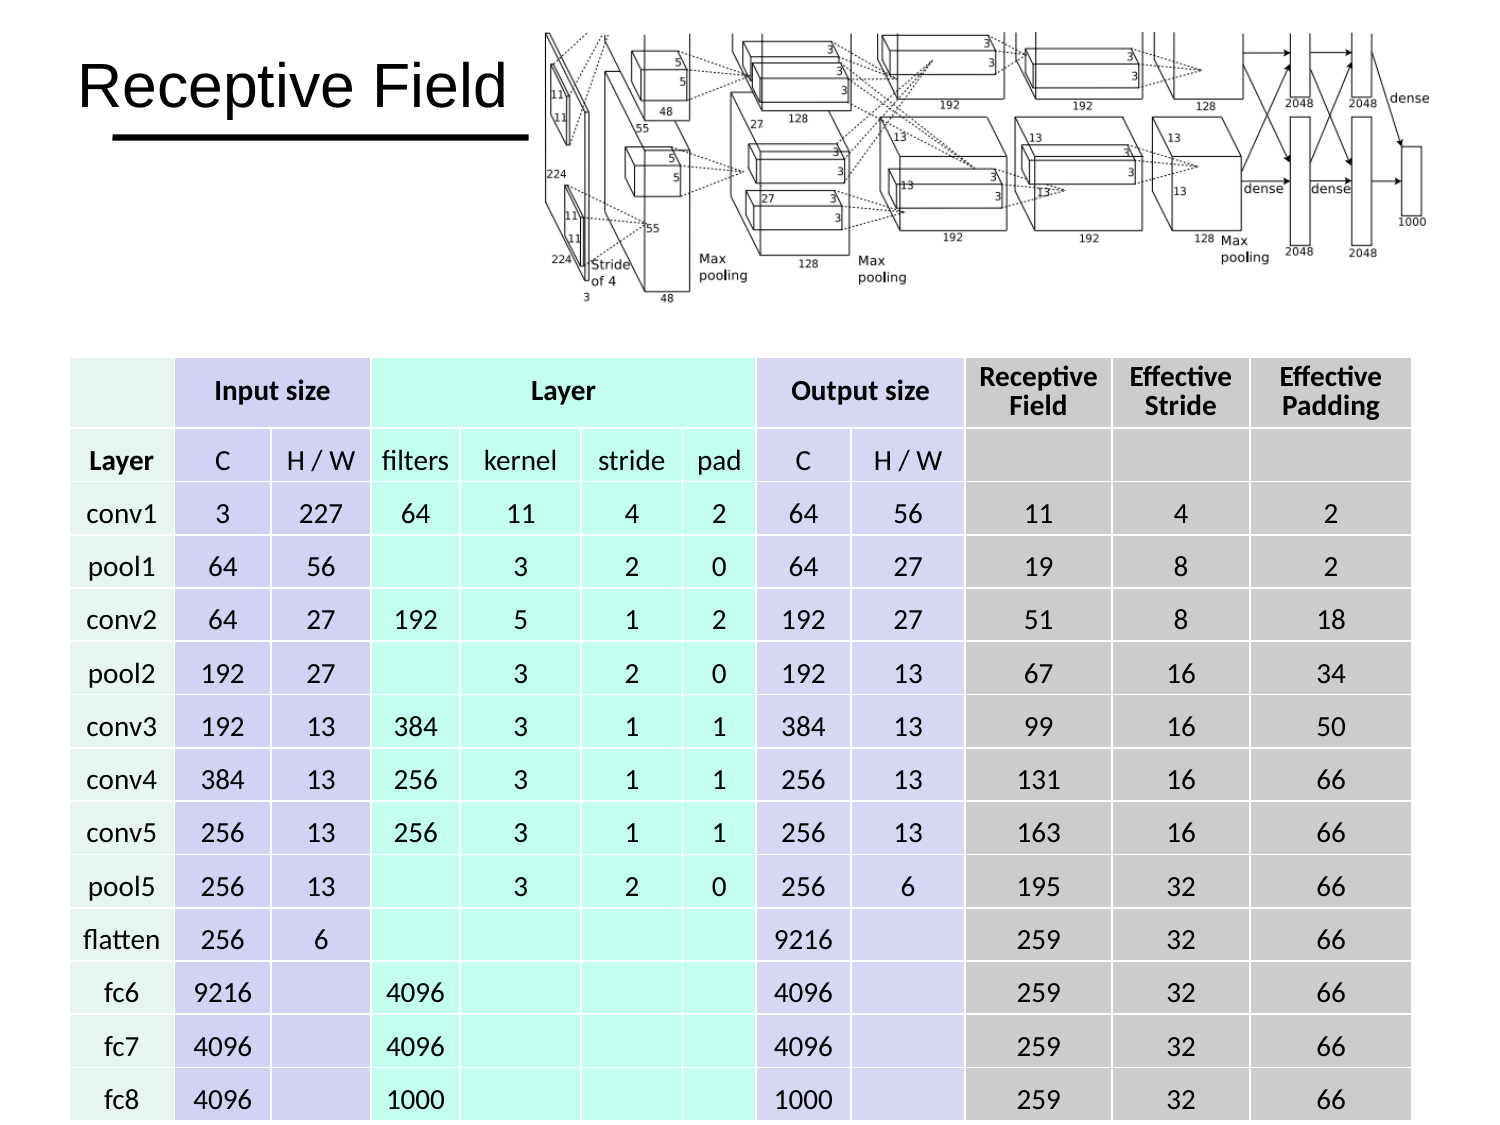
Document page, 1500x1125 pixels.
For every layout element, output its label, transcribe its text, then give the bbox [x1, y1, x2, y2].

table_cell pool5 [70, 855, 174, 907]
table_cell 0 [683, 536, 755, 587]
table_cell 256 [757, 802, 850, 854]
table_cell 32 [1113, 1068, 1249, 1120]
table_cell 3 [175, 482, 270, 534]
table_cell 192 [175, 642, 270, 694]
table_cell 9216 [175, 962, 270, 1013]
table_cell [582, 962, 682, 1013]
table_cell conv5 [70, 802, 174, 854]
table_cell 66 [1251, 962, 1411, 1013]
table_cell 66 [1251, 1068, 1411, 1120]
table_header Layer [372, 358, 755, 427]
table_cell 66 [1251, 855, 1411, 907]
table_cell [461, 962, 580, 1013]
table_cell 2 [683, 482, 755, 534]
picture [528, 31, 1448, 311]
table_cell 13 [852, 642, 964, 694]
table_cell 13 [272, 855, 370, 907]
table_cell 8 [1113, 589, 1249, 640]
table_cell 64 [757, 536, 850, 587]
table_cell 13 [852, 695, 964, 747]
table_cell [372, 909, 459, 960]
table_cell 4096 [757, 962, 850, 1013]
table_cell 1 [582, 749, 682, 800]
table_cell 16 [1113, 642, 1249, 694]
table_cell conv4 [70, 749, 174, 800]
table_cell 256 [757, 749, 850, 800]
table_cell [683, 1068, 755, 1120]
table_cell 64 [175, 589, 270, 640]
table_cell 163 [966, 802, 1111, 854]
table_cell 64 [757, 482, 850, 534]
table_cell 66 [1251, 749, 1411, 800]
table_cell 51 [966, 589, 1111, 640]
table_cell 18 [1251, 589, 1411, 640]
table_cell 256 [175, 855, 270, 907]
table_cell 131 [966, 749, 1111, 800]
table_cell 3 [461, 749, 580, 800]
table_cell 1 [582, 802, 682, 854]
table_cell 27 [852, 536, 964, 587]
table_cell [683, 909, 755, 960]
table_cell 0 [683, 642, 755, 694]
table_cell 56 [852, 482, 964, 534]
table_cell 64 [372, 482, 459, 534]
table_cell [272, 1068, 370, 1120]
table_cell 4 [1113, 482, 1249, 534]
table_cell Layer [70, 429, 174, 481]
table_cell 4096 [757, 1015, 850, 1067]
table_cell [683, 1015, 755, 1067]
table_cell H / W [852, 429, 964, 481]
table_cell 4096 [372, 962, 459, 1013]
table_cell kernel [461, 429, 580, 481]
table_cell 6 [272, 909, 370, 960]
table_cell H / W [272, 429, 370, 481]
table_cell 1000 [757, 1068, 850, 1120]
table_cell pad [683, 429, 755, 481]
table_cell 2 [582, 536, 682, 587]
table_cell 66 [1251, 802, 1411, 854]
table_header Effective Padding [1251, 358, 1411, 427]
table_cell 2 [582, 642, 682, 694]
table_cell 3 [461, 642, 580, 694]
text_box Receptive Field [62, 30, 529, 136]
table_cell 2 [582, 855, 682, 907]
table_header Output size [757, 358, 964, 427]
table_header [70, 358, 174, 427]
table_cell 13 [272, 749, 370, 800]
table_cell 1 [683, 749, 755, 800]
table_cell 8 [1113, 536, 1249, 587]
table_cell 192 [757, 642, 850, 694]
table_cell [372, 536, 459, 587]
table_cell 32 [1113, 855, 1249, 907]
table_cell [461, 1015, 580, 1067]
table_cell fc6 [70, 962, 174, 1013]
table_cell 13 [272, 802, 370, 854]
table_cell 16 [1113, 802, 1249, 854]
table_cell 256 [372, 749, 459, 800]
table_cell [461, 1068, 580, 1120]
table_cell [372, 855, 459, 907]
table_cell [1251, 429, 1411, 481]
table_cell fc8 [70, 1068, 174, 1120]
table_cell 2 [1251, 482, 1411, 534]
table_cell [852, 1015, 964, 1067]
table_cell 13 [852, 749, 964, 800]
table_cell fc7 [70, 1015, 174, 1067]
table_cell 0 [683, 855, 755, 907]
table_cell 256 [175, 802, 270, 854]
table_cell 3 [461, 855, 580, 907]
table_cell 192 [175, 695, 270, 747]
table_cell [582, 1068, 682, 1120]
table_cell C [175, 429, 270, 481]
table_cell conv3 [70, 695, 174, 747]
table_cell 1000 [372, 1068, 459, 1120]
table_cell 4096 [175, 1068, 270, 1120]
table_cell [461, 909, 580, 960]
table_cell 3 [461, 695, 580, 747]
table_cell 9216 [757, 909, 850, 960]
table_cell 1 [582, 695, 682, 747]
table_cell 3 [461, 802, 580, 854]
table_cell 16 [1113, 695, 1249, 747]
table_cell [582, 1015, 682, 1067]
table_cell 50 [1251, 695, 1411, 747]
table_cell pool2 [70, 642, 174, 694]
table_cell 384 [175, 749, 270, 800]
table_cell 56 [272, 536, 370, 587]
table_cell 67 [966, 642, 1111, 694]
table_cell 27 [272, 642, 370, 694]
table_cell 1 [683, 695, 755, 747]
table_cell [683, 962, 755, 1013]
table_cell [852, 1068, 964, 1120]
table_header Effective Stride [1113, 358, 1249, 427]
table_cell 256 [757, 855, 850, 907]
table_cell 32 [1113, 909, 1249, 960]
table_cell 3 [461, 536, 580, 587]
table_cell 66 [1251, 1015, 1411, 1067]
table_cell [372, 642, 459, 694]
table_cell [582, 909, 682, 960]
table_cell 227 [272, 482, 370, 534]
table_cell 6 [852, 855, 964, 907]
table_cell 259 [966, 1068, 1111, 1120]
table_cell 384 [372, 695, 459, 747]
table_cell 4096 [372, 1015, 459, 1067]
table_cell 66 [1251, 909, 1411, 960]
table_cell 13 [272, 695, 370, 747]
table_cell 11 [461, 482, 580, 534]
table_cell 13 [852, 802, 964, 854]
table_cell 5 [461, 589, 580, 640]
table_cell stride [582, 429, 682, 481]
table_cell [966, 429, 1111, 481]
table_cell 259 [966, 1015, 1111, 1067]
table_cell 11 [966, 482, 1111, 534]
table_cell C [757, 429, 850, 481]
table_cell pool1 [70, 536, 174, 587]
table_cell 192 [757, 589, 850, 640]
table_cell filters [372, 429, 459, 481]
table_cell [272, 962, 370, 1013]
table_header Input size [175, 358, 370, 427]
table_cell 1 [582, 589, 682, 640]
table_cell [272, 1015, 370, 1067]
table_cell 19 [966, 536, 1111, 587]
table_cell 256 [175, 909, 270, 960]
table_cell 27 [272, 589, 370, 640]
table_cell 256 [372, 802, 459, 854]
table_cell 2 [683, 589, 755, 640]
table_cell 4096 [175, 1015, 270, 1067]
table_cell 1 [683, 802, 755, 854]
table_cell 16 [1113, 749, 1249, 800]
table_cell 99 [966, 695, 1111, 747]
table_cell 4 [582, 482, 682, 534]
table_cell conv2 [70, 589, 174, 640]
table_cell 27 [852, 589, 964, 640]
table_cell 192 [372, 589, 459, 640]
table_cell flatten [70, 909, 174, 960]
table_cell [852, 909, 964, 960]
table_cell 32 [1113, 1015, 1249, 1067]
table_cell 32 [1113, 962, 1249, 1013]
table_cell 64 [175, 536, 270, 587]
table_cell [1113, 429, 1249, 481]
table_cell 34 [1251, 642, 1411, 694]
table_cell conv1 [70, 482, 174, 534]
table_cell 384 [757, 695, 850, 747]
table_cell 195 [966, 855, 1111, 907]
table_cell 259 [966, 909, 1111, 960]
table_cell 259 [966, 962, 1111, 1013]
table_header Receptive Field [966, 358, 1111, 427]
table_cell [852, 962, 964, 1013]
table_cell 2 [1251, 536, 1411, 587]
